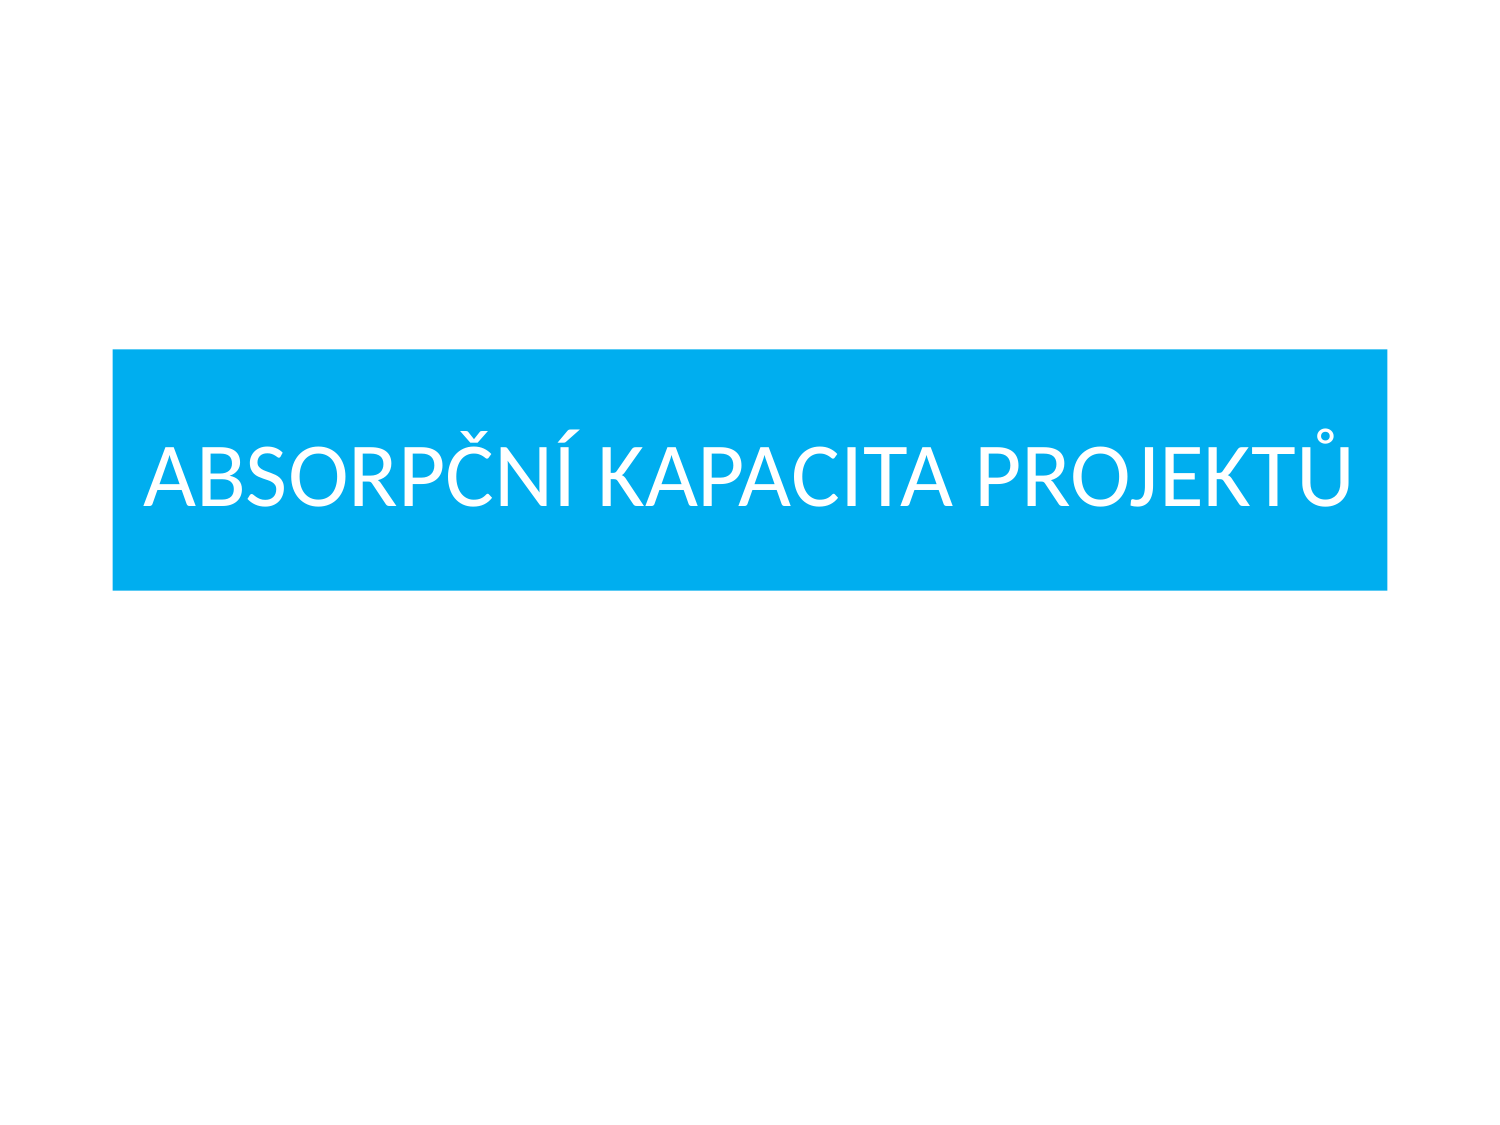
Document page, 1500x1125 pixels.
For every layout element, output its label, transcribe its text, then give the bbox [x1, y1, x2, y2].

title ABSORPČNÍ KAPACITA PROJEKTŮ [112, 349, 1388, 591]
